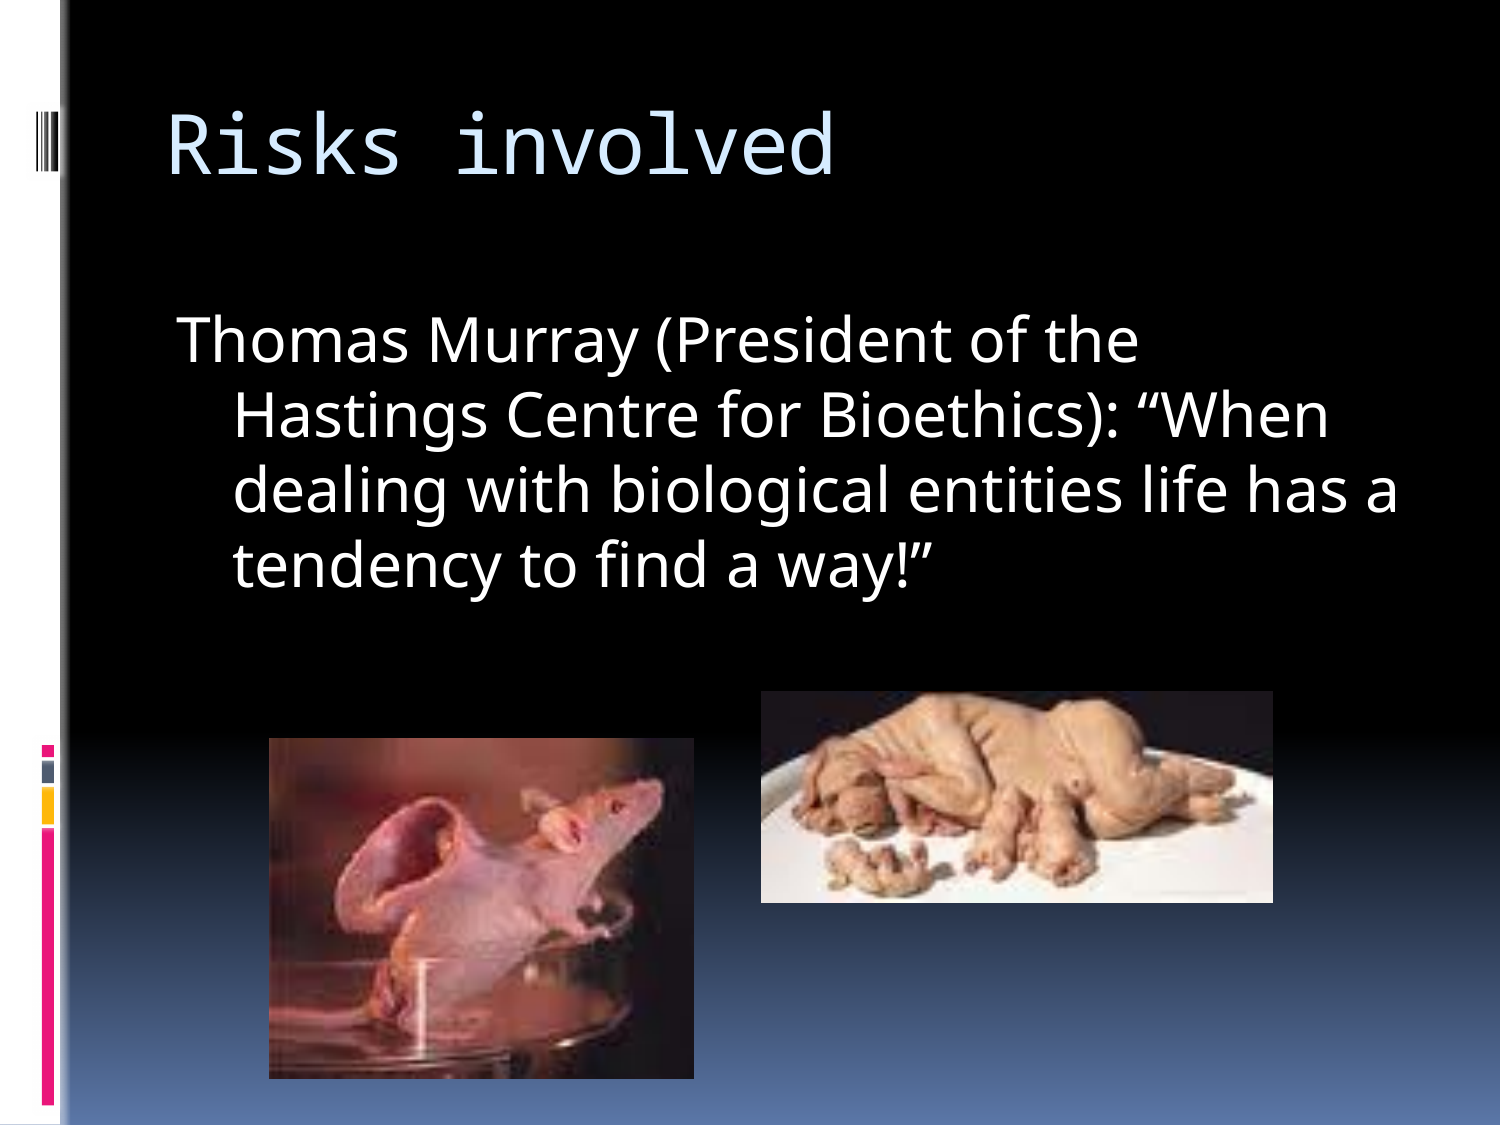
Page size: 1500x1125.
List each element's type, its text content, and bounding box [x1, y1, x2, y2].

list Thomas Murray (President of the Hastings Centre for Bioethics): “When dealing with biological entities life has a tendency to find a way!” [150, 292, 1425, 1043]
picture [269, 737, 694, 1079]
picture [761, 690, 1274, 903]
title Risks involved [150, 83, 1425, 234]
